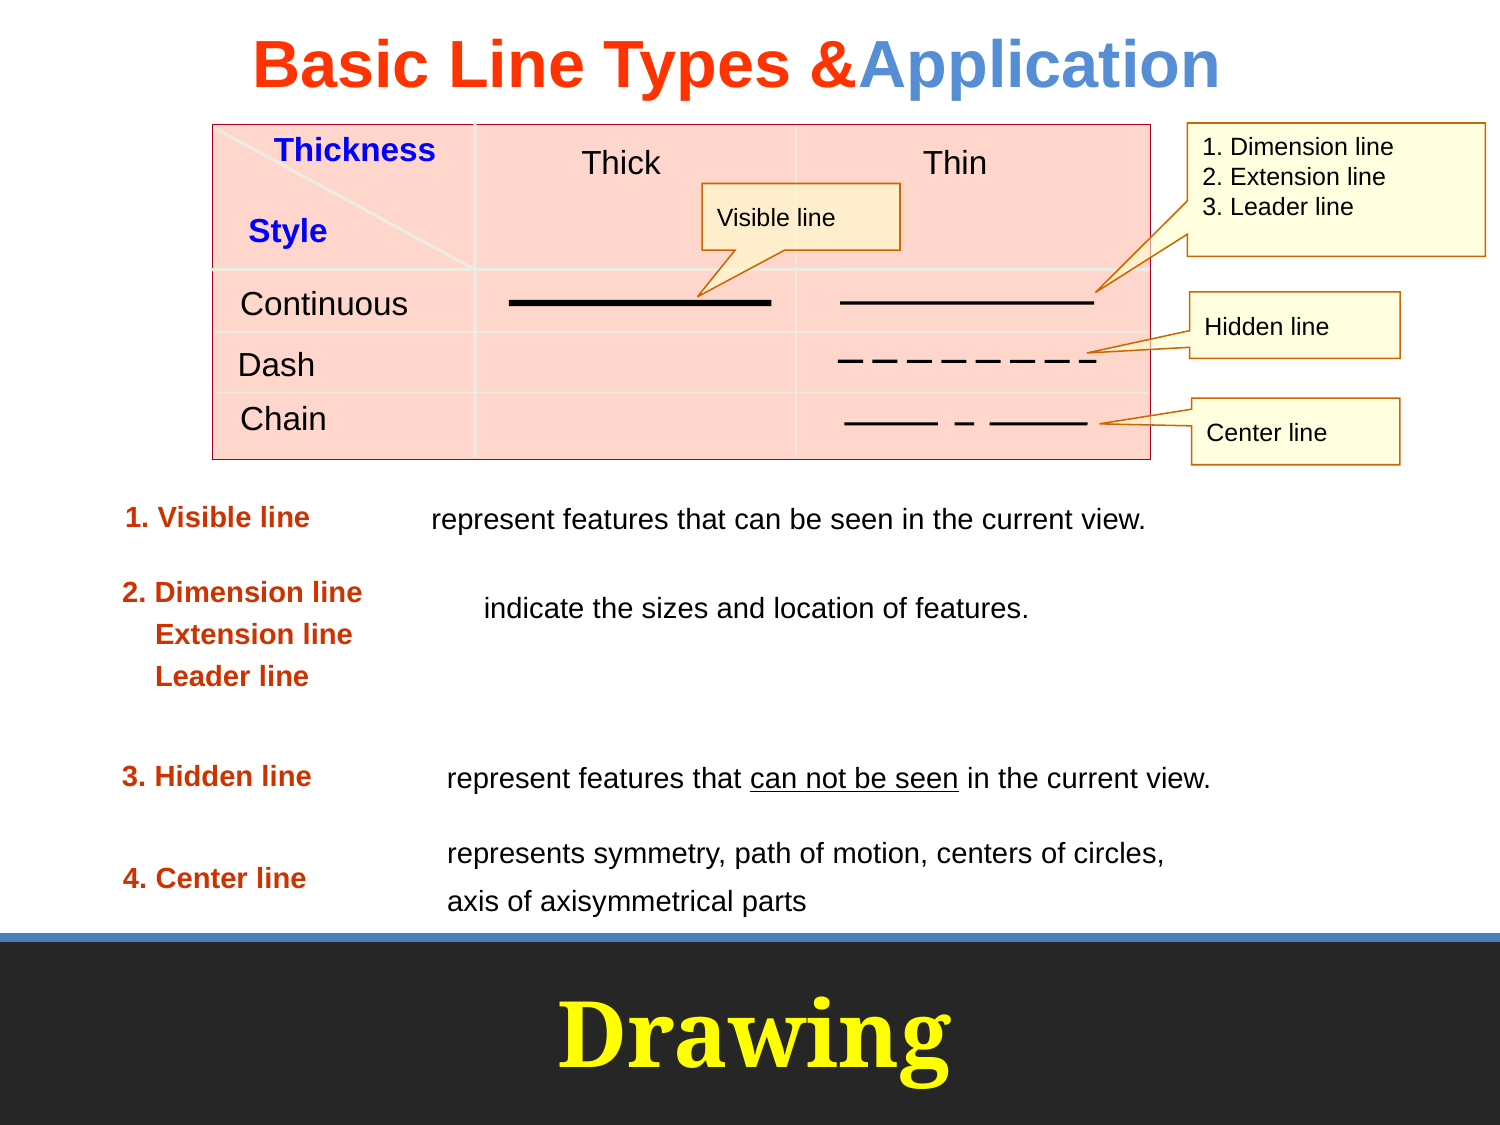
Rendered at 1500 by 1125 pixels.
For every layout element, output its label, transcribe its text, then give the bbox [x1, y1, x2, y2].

text_box 1. Dimension line 2. Extension line 3. Leader line [1119, 123, 1486, 268]
text_box Chain [225, 393, 343, 445]
text_box [212, 270, 1150, 460]
text_box represent features that can be seen in the current view. [416, 485, 1386, 543]
text_box Center line [1150, 398, 1400, 465]
text_box 1. Visible line [110, 483, 402, 541]
text_box Basic Line Types &Application [45, 0, 1428, 121]
text_box [795, 268, 1150, 331]
title Drawing [79, 937, 1430, 1125]
text_box 3. Hidden line [107, 743, 328, 800]
text_box [795, 391, 1150, 459]
text_box [474, 268, 795, 332]
text_box represent features that can not be seen in the current view. [432, 745, 1227, 803]
text_box Dash [222, 335, 331, 391]
text_box Hidden line [1150, 291, 1401, 359]
text_box [212, 123, 1150, 269]
text_box [795, 331, 1150, 391]
text_box represents symmetry, path of motion, centers of circles, axis of axisymmetrical parts [432, 819, 1181, 925]
text_box indicate the sizes and location of features. [468, 574, 1228, 632]
text_box Visible line [702, 183, 901, 268]
text_box Continuous [225, 275, 424, 330]
text_box Style [233, 202, 343, 257]
text_box Thick [566, 133, 677, 189]
text_box Thickness [258, 120, 452, 176]
text_box 4. Center line [108, 844, 322, 902]
text_box 2. Dimension line Extension line Leader line [107, 558, 460, 700]
text_box Thin [908, 133, 1003, 189]
